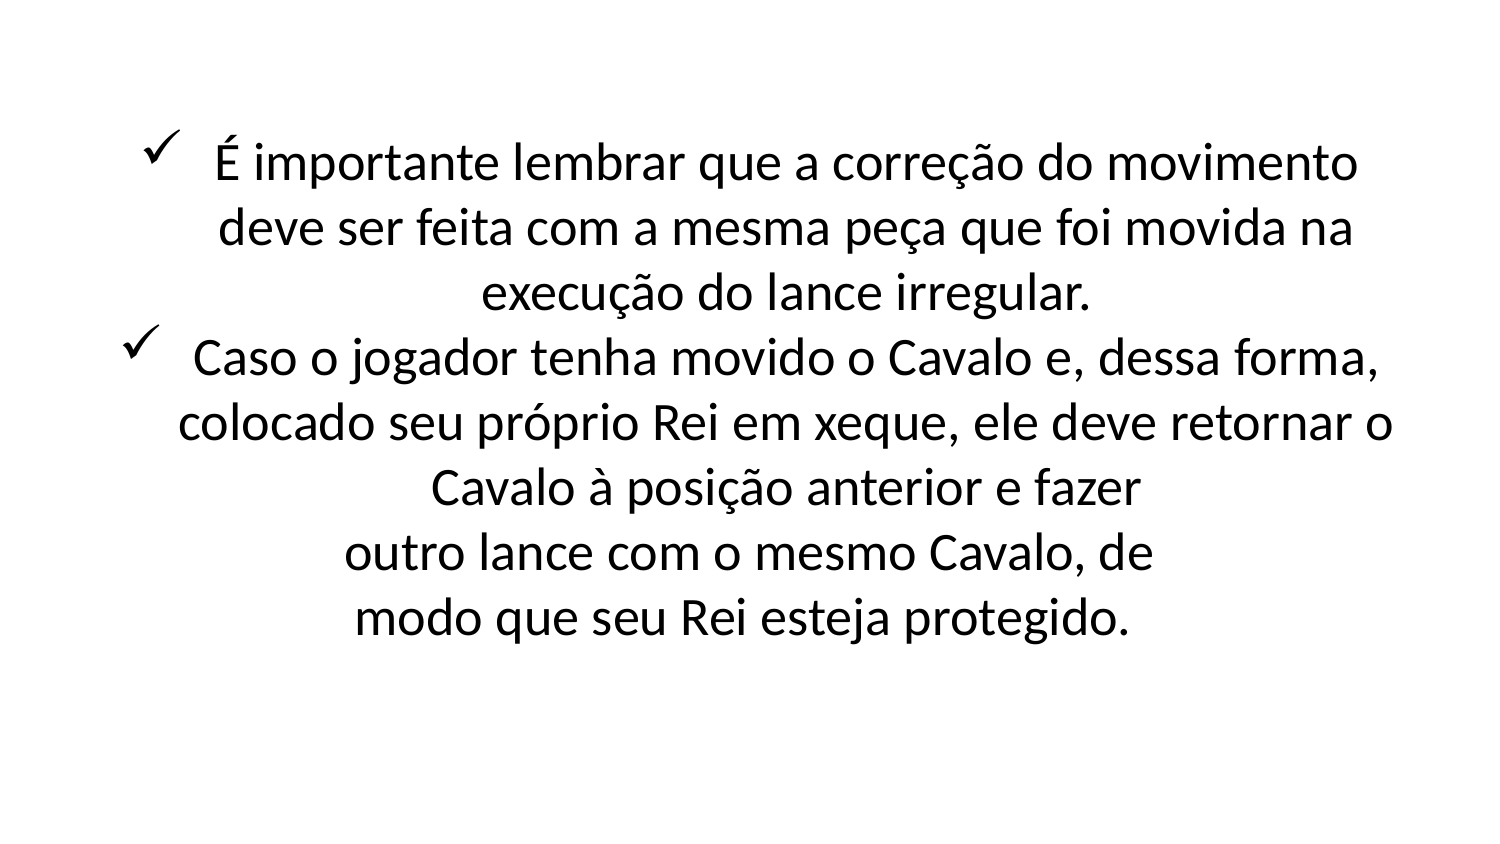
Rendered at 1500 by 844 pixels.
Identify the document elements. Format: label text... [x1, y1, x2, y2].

text_box É importante lembrar que a correção do movimento deve ser feita com a mesma peça que foi movida na execução do lance irregular. Caso o jogador tenha movido o Cavalo e, dessa forma, colocado seu próprio Rei em xeque, ele deve retornar o Cavalo à posição anterior e fazer outro lance com o mesmo Cavalo, de modo que seu Rei esteja protegido. [69, 120, 1431, 723]
